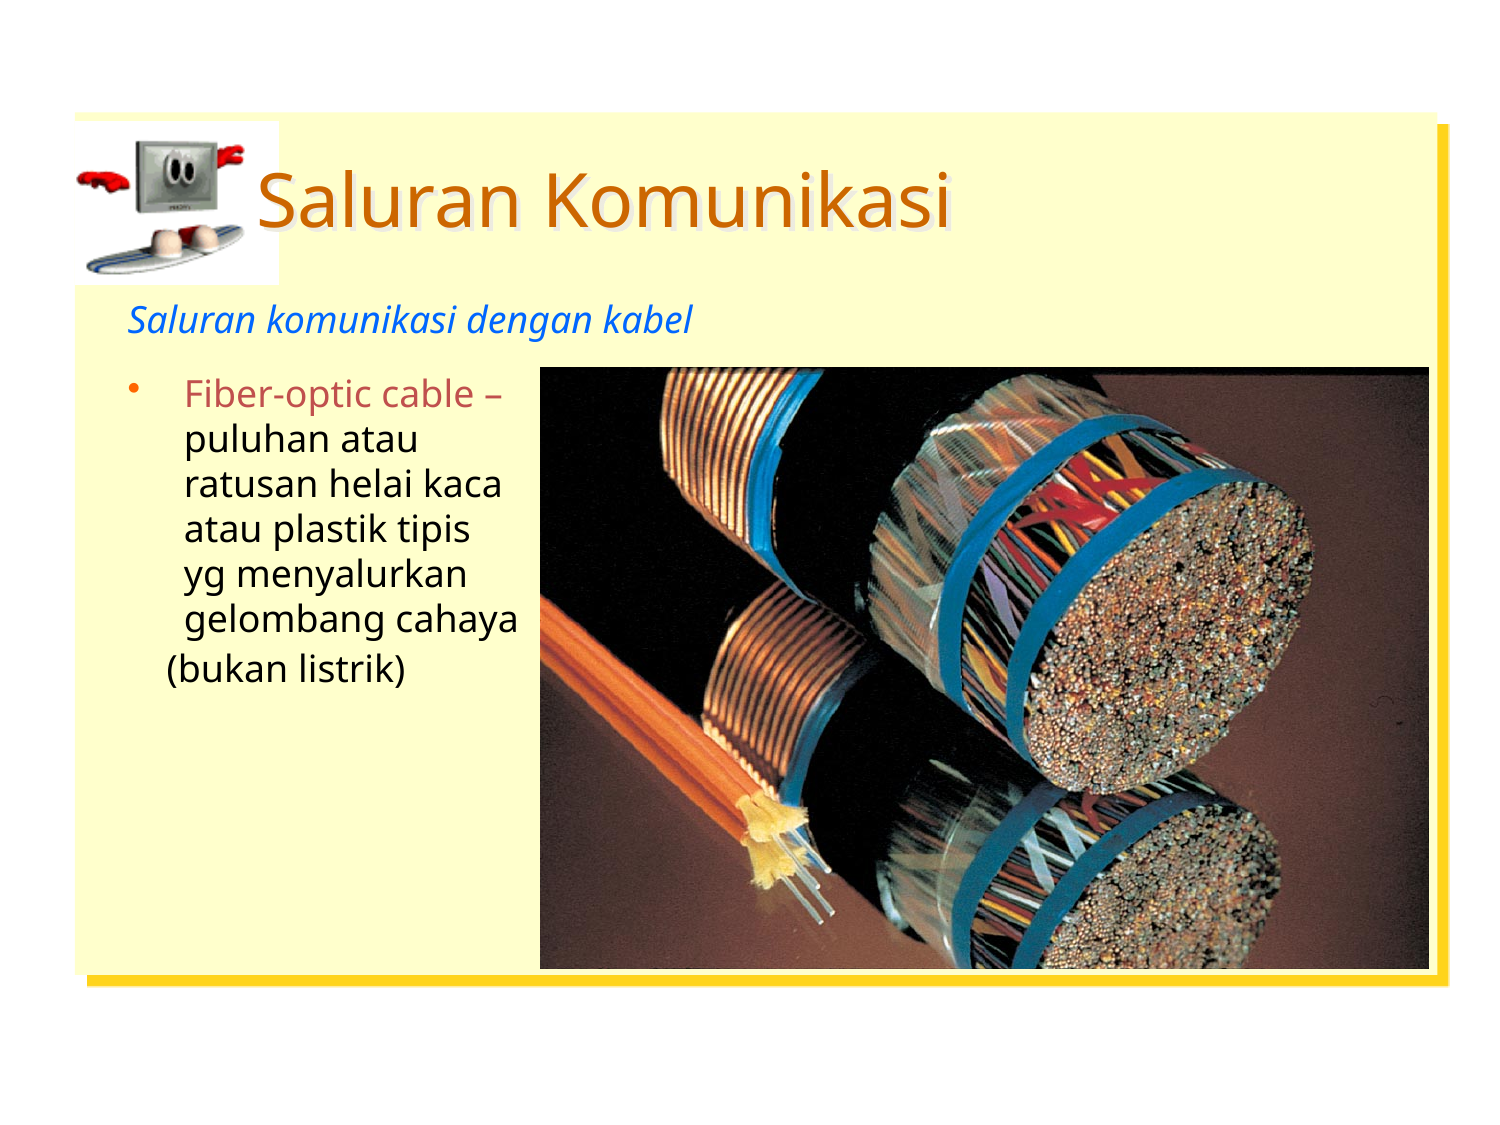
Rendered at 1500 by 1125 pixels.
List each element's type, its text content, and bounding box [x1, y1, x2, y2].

text_box Saluran komunikasi dengan kabel [112, 224, 1388, 413]
text_box [74, 112, 1438, 975]
text_box [237, 113, 268, 120]
text_box Saluran Komunikasi [282, 144, 988, 224]
picture [74, 121, 279, 285]
text_box Fiber-optic cable – puluhan atau ratusan helai kaca atau plastik tipis yg menyalurkan gelombang cahaya (bukan listrik) [112, 413, 535, 963]
picture [540, 367, 1429, 969]
